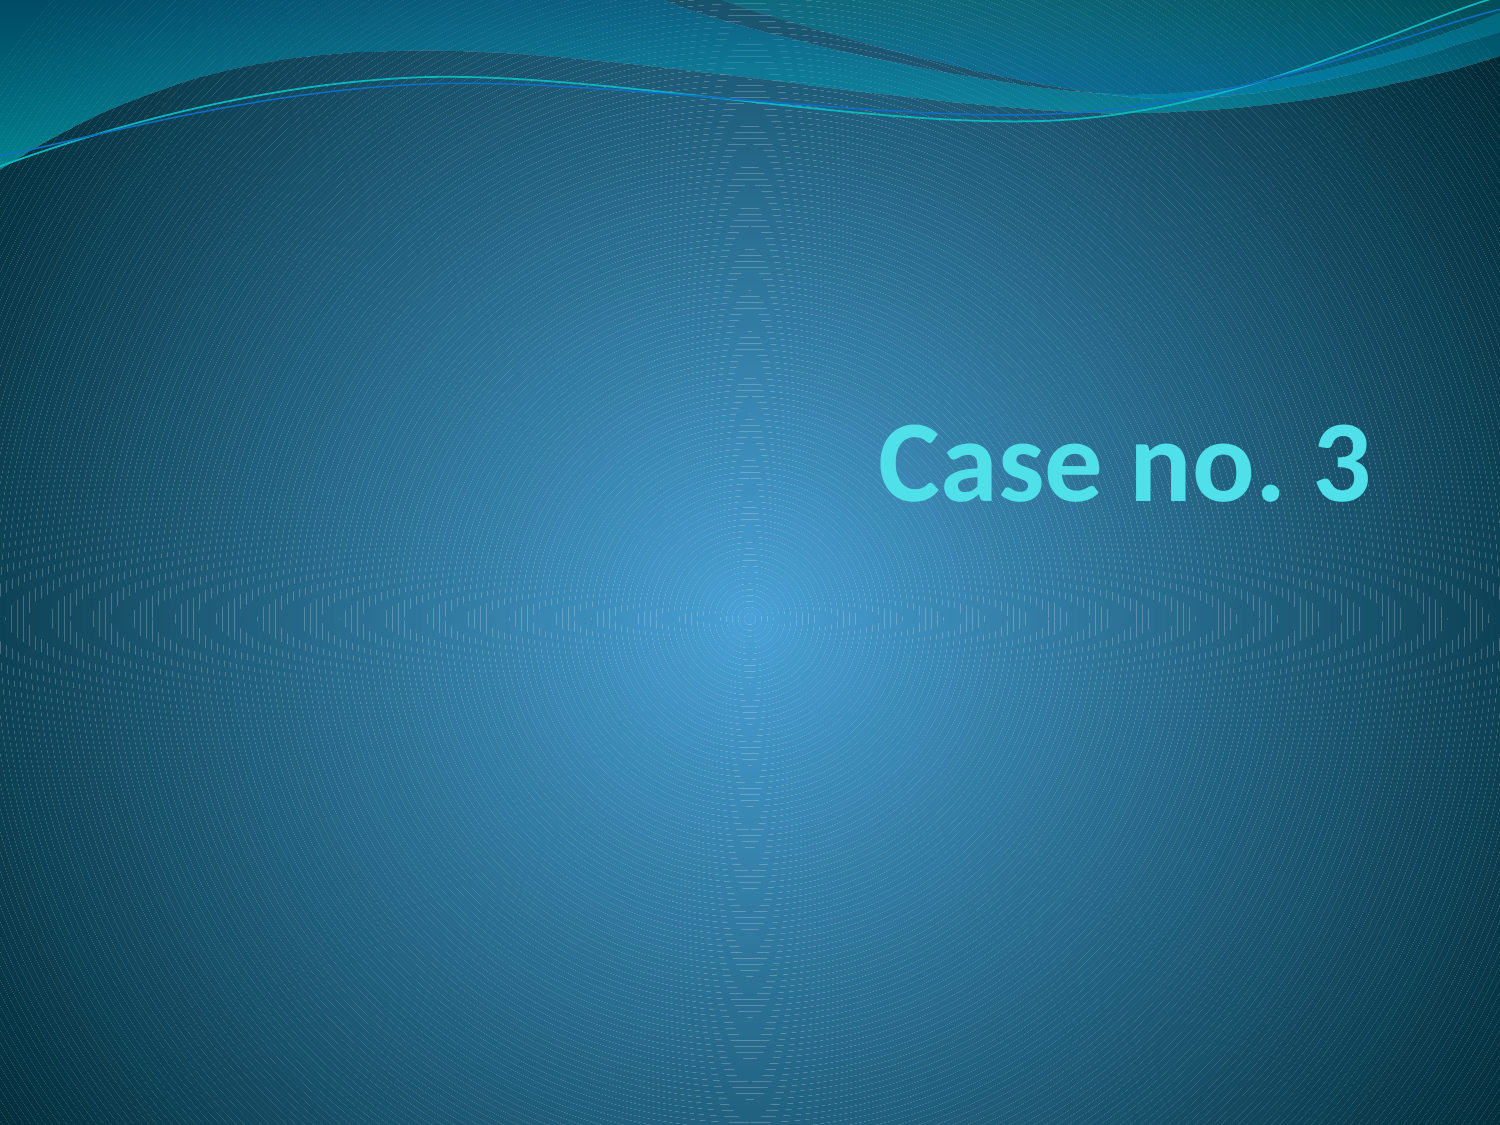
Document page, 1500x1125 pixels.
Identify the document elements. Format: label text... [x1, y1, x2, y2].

title Case no. 3 [87, 224, 1376, 525]
